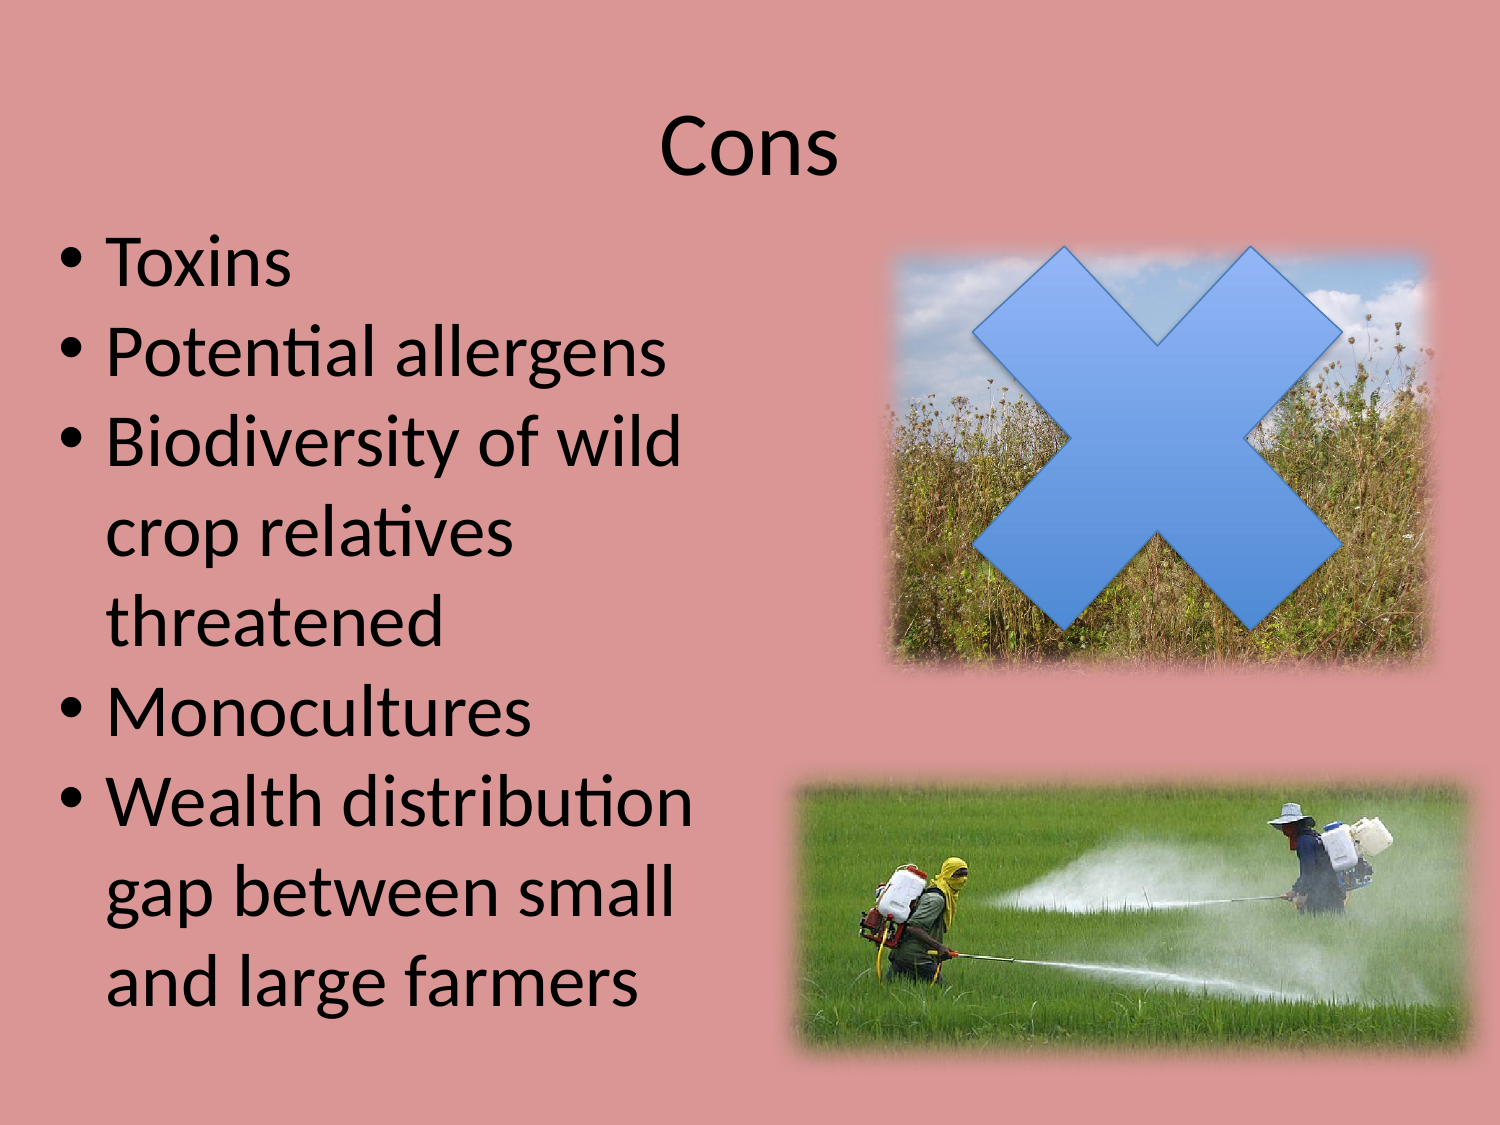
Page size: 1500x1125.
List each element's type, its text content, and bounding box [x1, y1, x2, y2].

text_box Toxins Potential allergens Biodiversity of wild crop relatives threatened Monocultures Wealth distribution gap between small and large farmers [44, 204, 741, 1029]
title Cons [75, 45, 1425, 233]
picture [771, 757, 1495, 1076]
picture [871, 232, 1448, 683]
